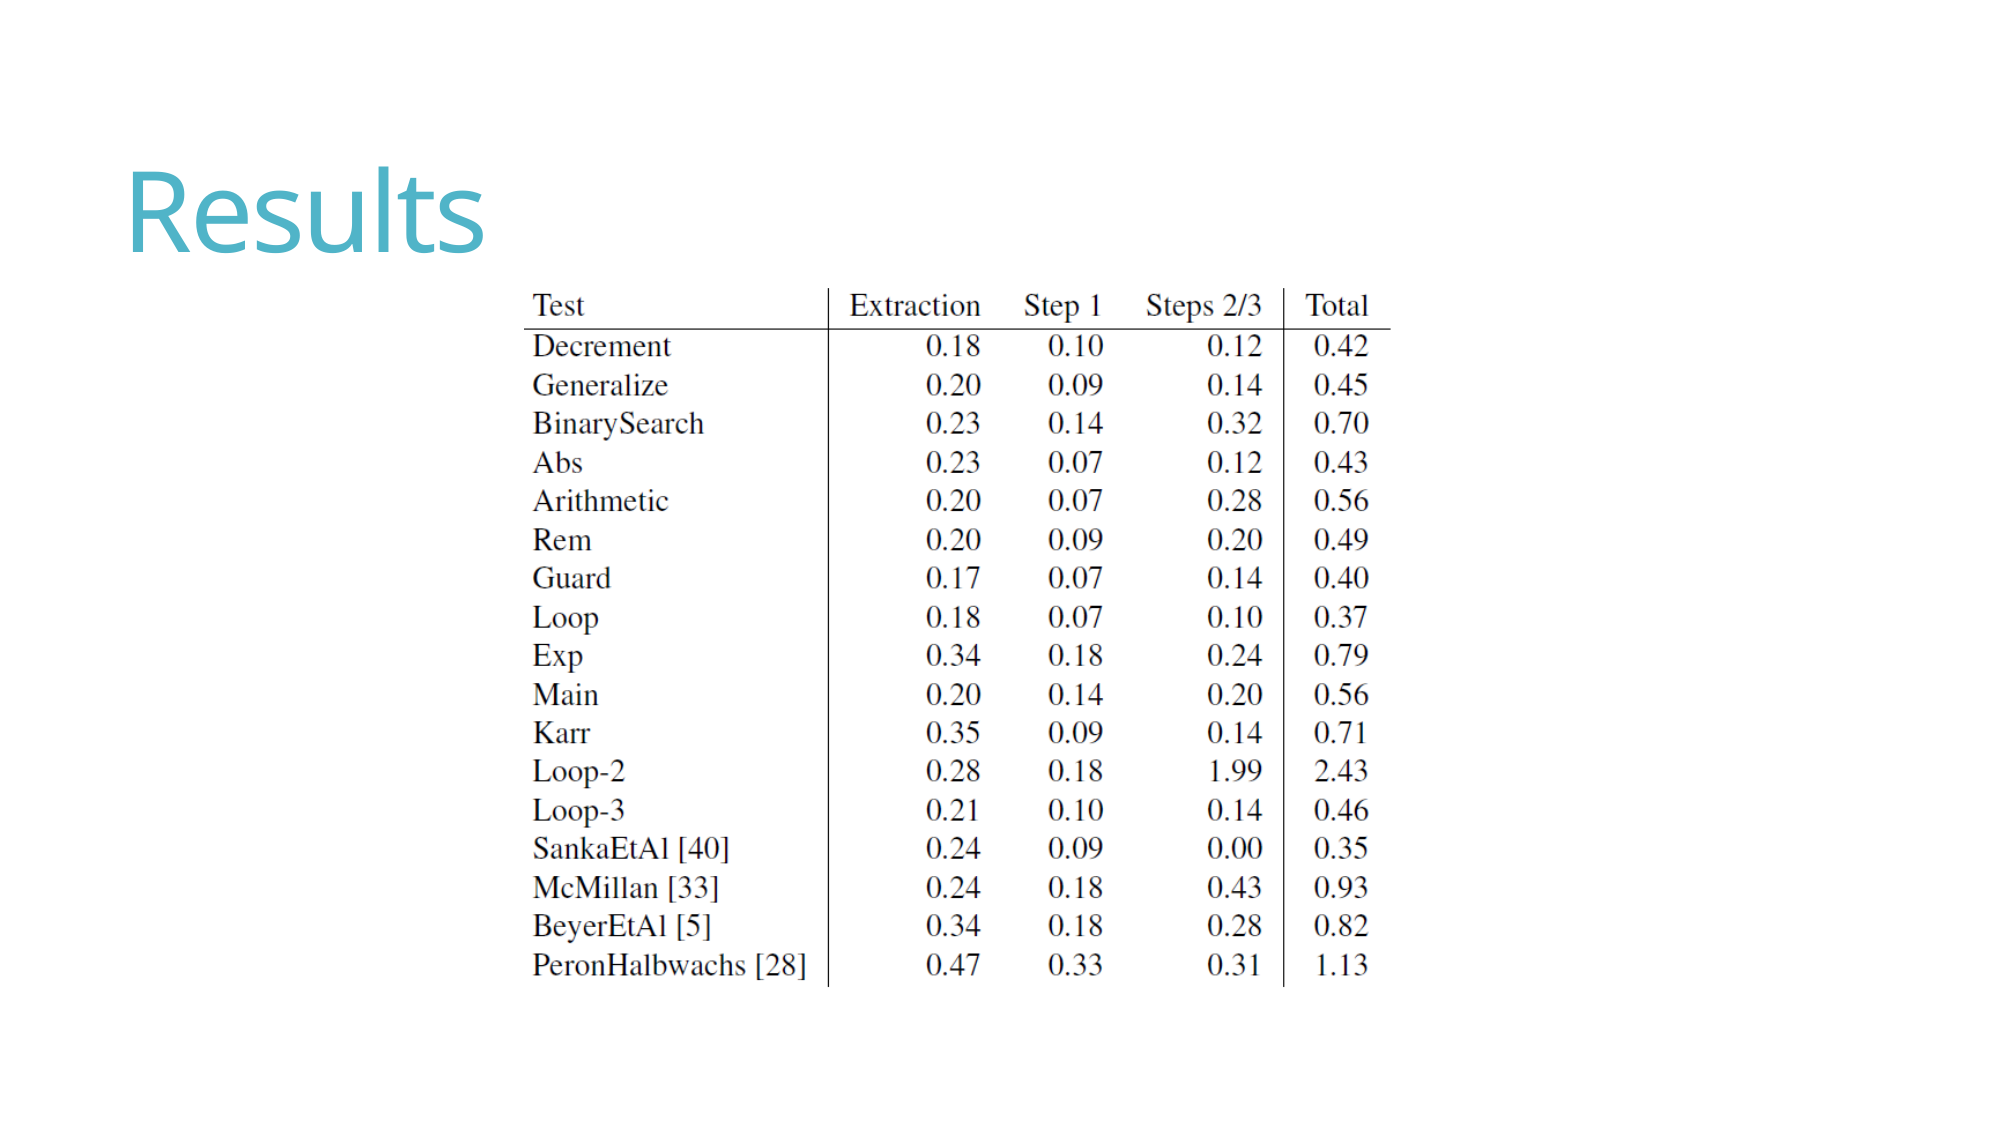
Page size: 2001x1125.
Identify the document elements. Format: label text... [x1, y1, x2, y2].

picture [524, 286, 1393, 994]
title Results [107, 81, 1875, 354]
